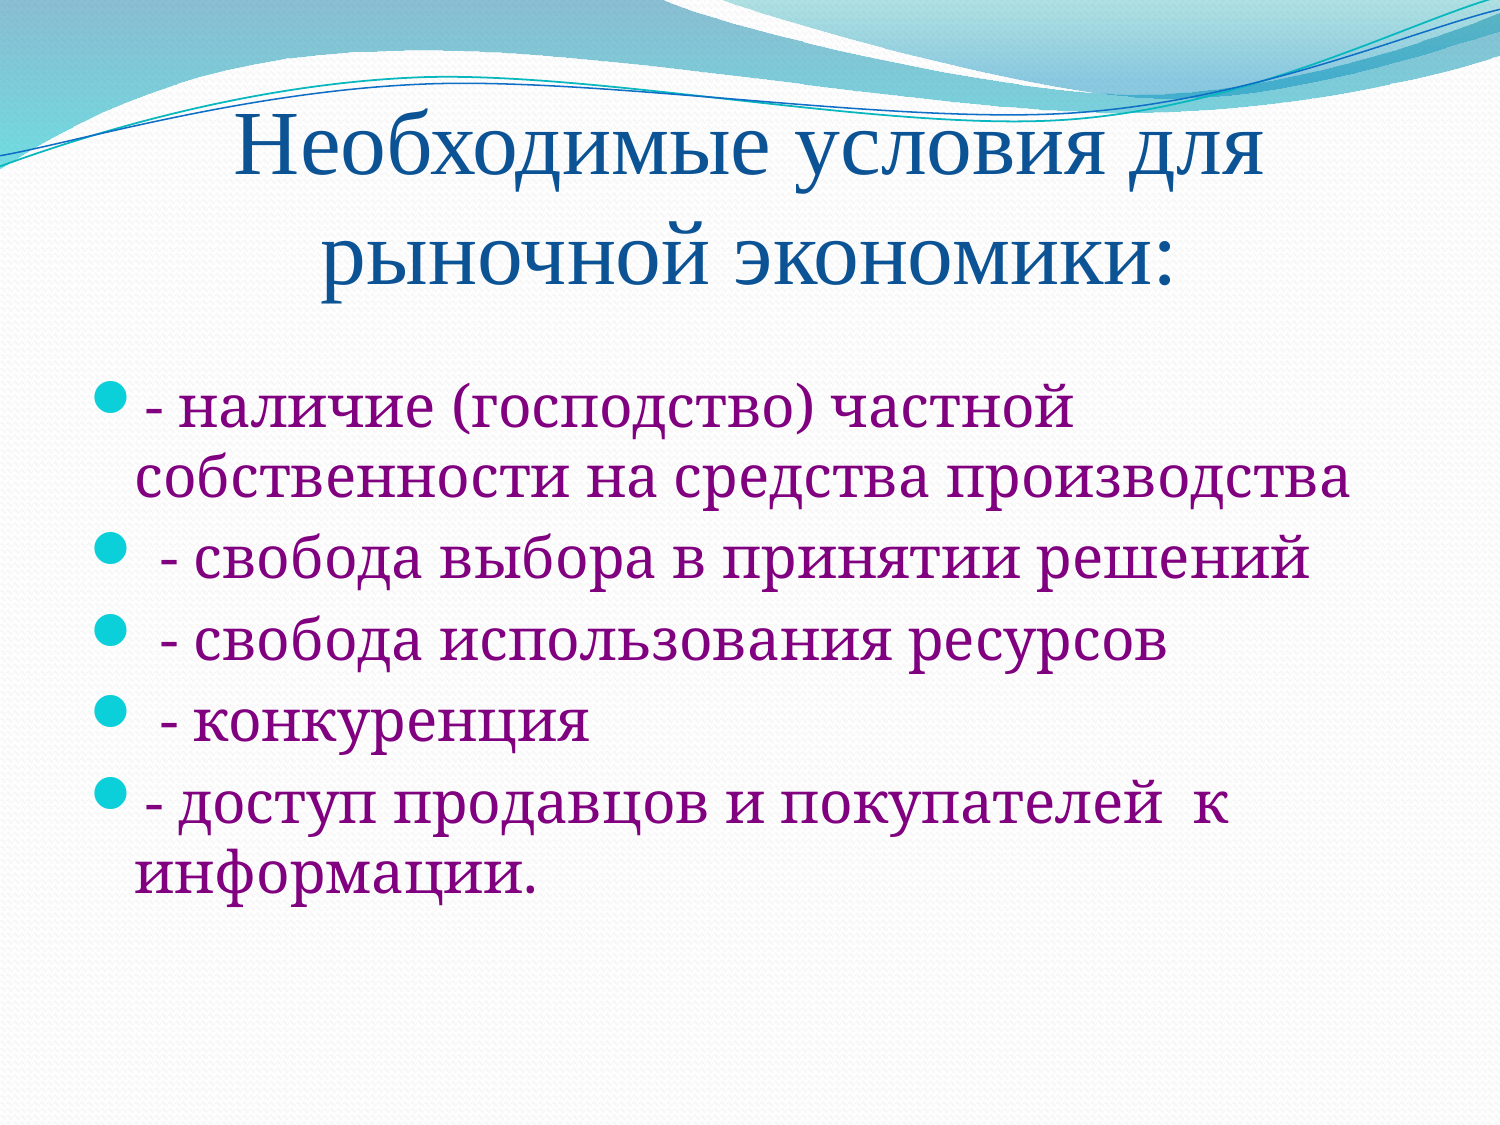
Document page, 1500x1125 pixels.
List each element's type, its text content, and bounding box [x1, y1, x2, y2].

title Необходимые условия для рыночной экономики: [75, 115, 1425, 303]
list - наличие (господство) частной собственности на средства производства - свобода выбора в принятии решений - свобода использования ресурсов - конкуренция - доступ продавцов и покупателей к информации. [75, 361, 1425, 1038]
